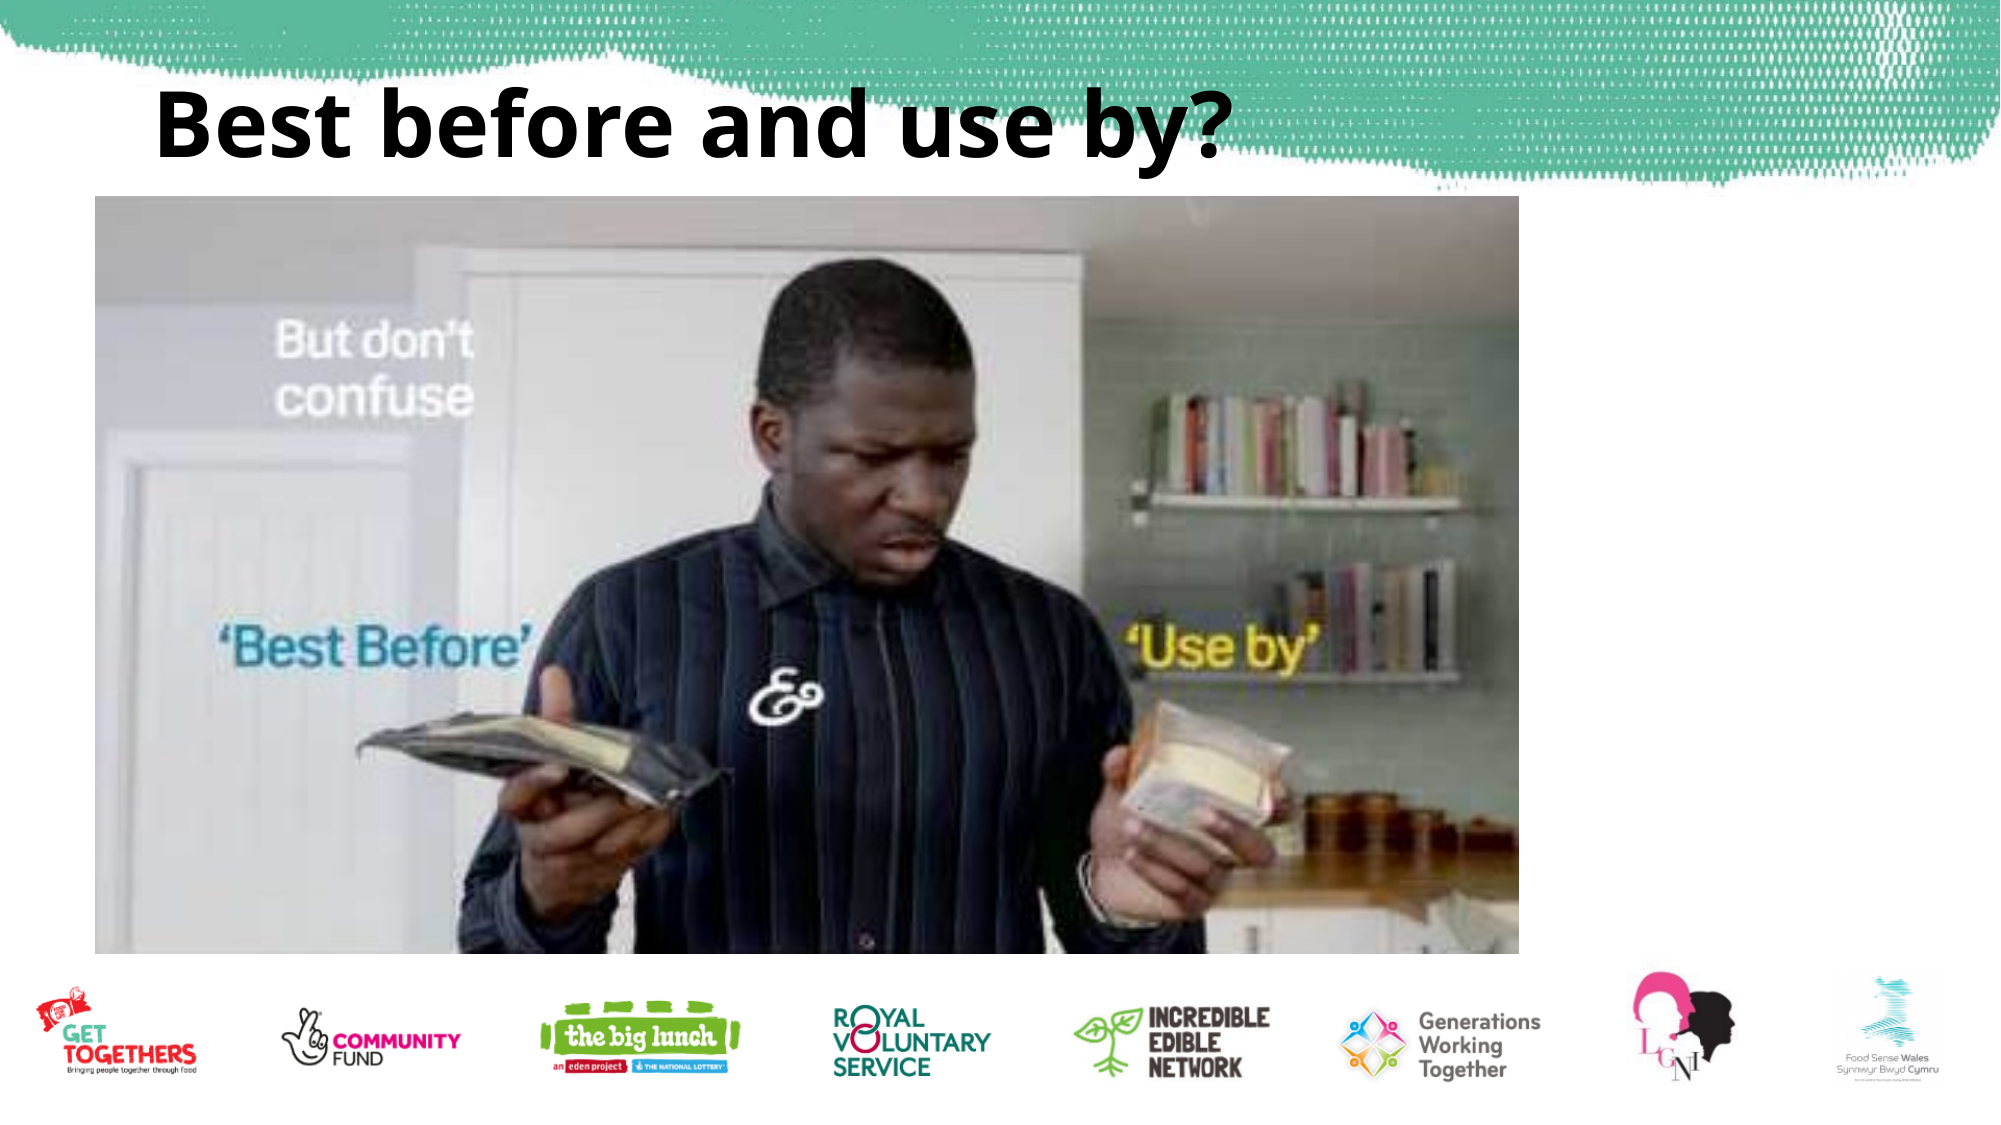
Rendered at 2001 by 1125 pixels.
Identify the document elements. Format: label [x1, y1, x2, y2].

text_box [94, 195, 1520, 955]
picture [0, 0, 2000, 1125]
